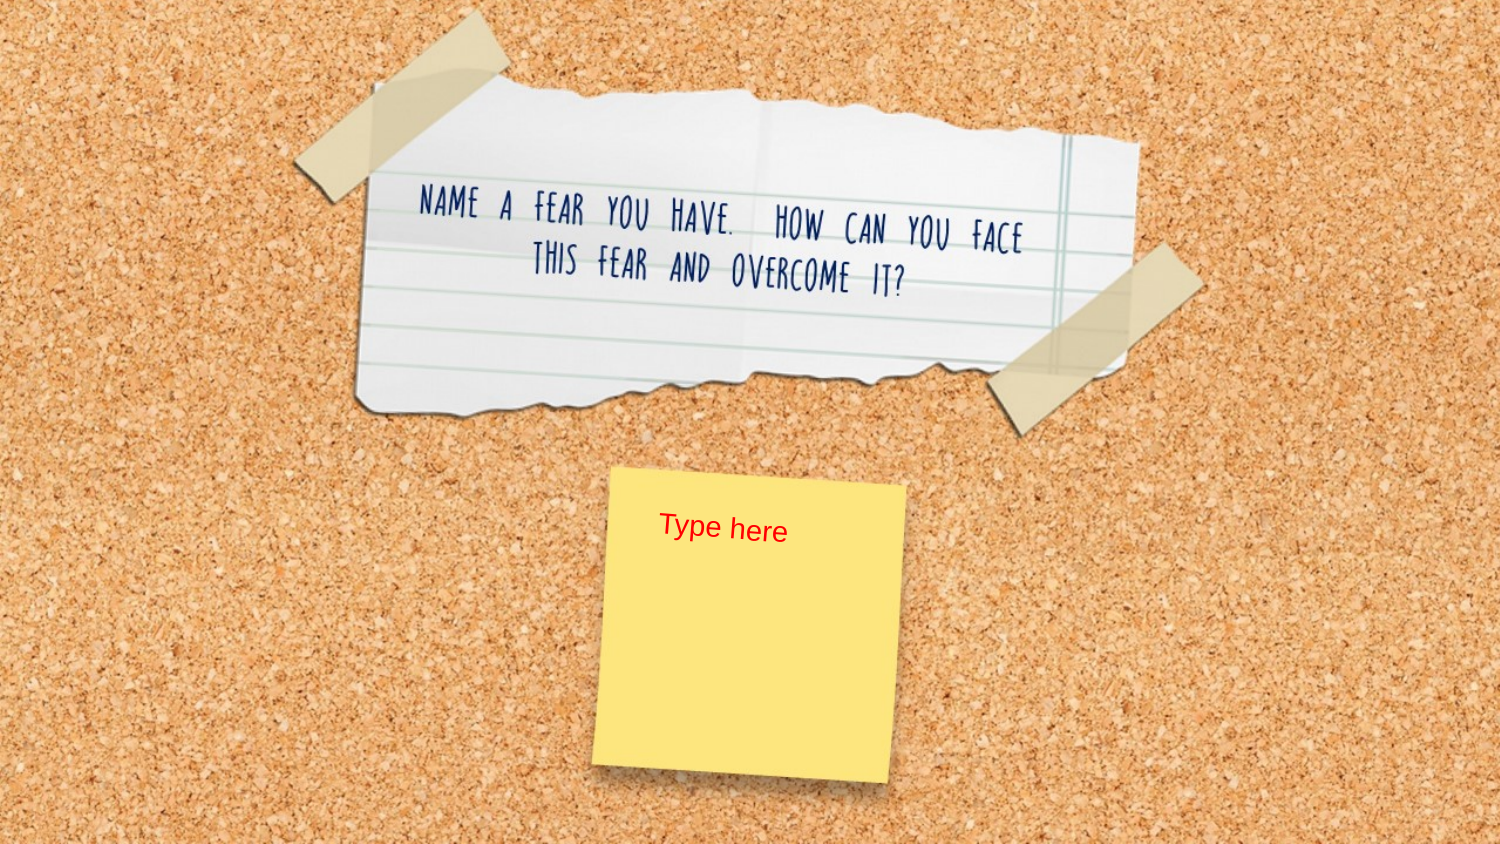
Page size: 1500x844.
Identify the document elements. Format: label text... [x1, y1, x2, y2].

picture [0, 0, 1500, 844]
text_box Type here [625, 487, 875, 767]
